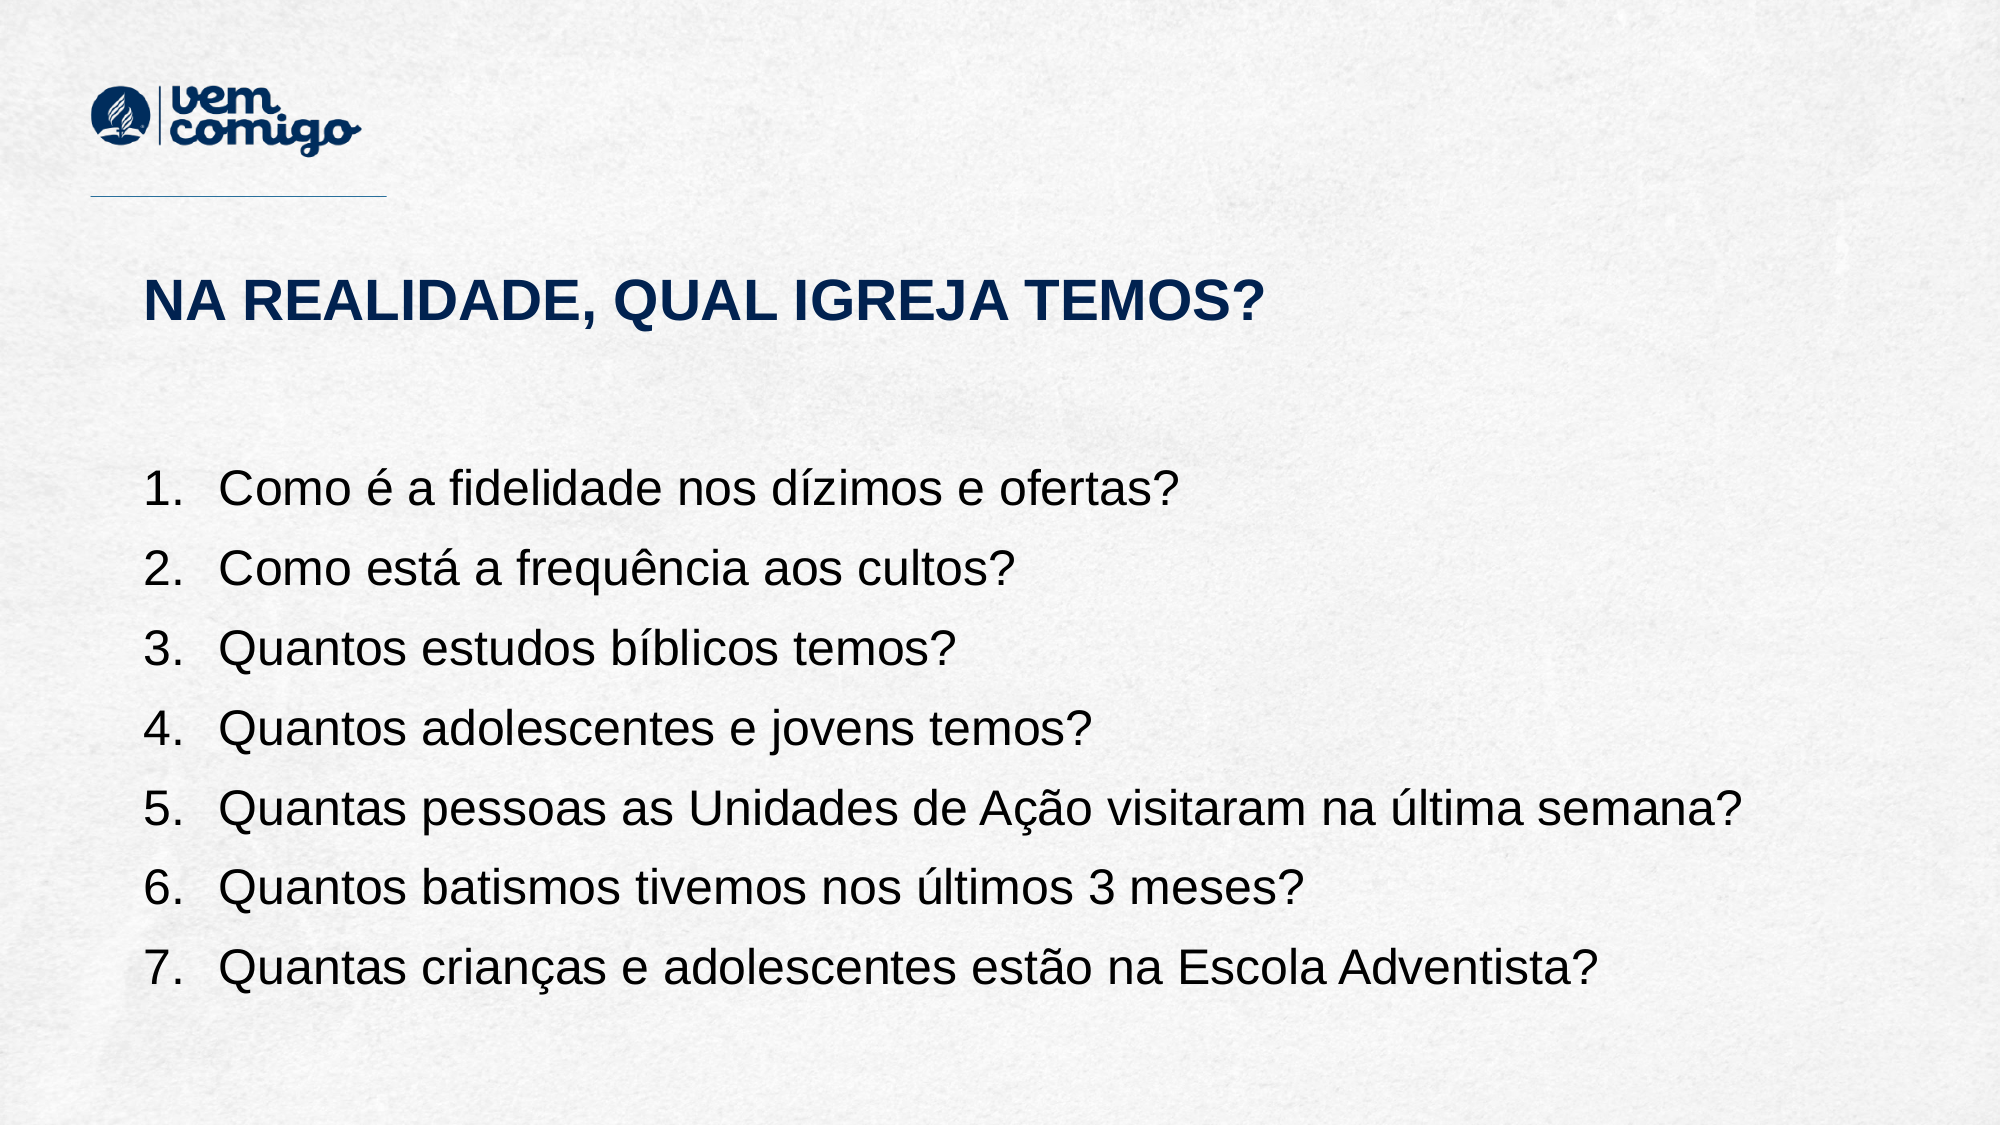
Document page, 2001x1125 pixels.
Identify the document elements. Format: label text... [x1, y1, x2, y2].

picture [0, 0, 387, 371]
text_box Como é a fidelidade nos dízimos e ofertas? Como está a frequência aos cultos? Quantos estudos bíblicos temos? Quantos adolescentes e jovens temos? Quantas pessoas as Unidades de Ação visitaram na última semana? Quantos batismos tivemos nos últimos 3 meses? Quantas crianças e adolescentes estão na Escola Adventista? [128, 428, 1925, 1002]
title NA REALIDADE, QUAL IGREJA TEMOS? [306, 239, 1690, 363]
